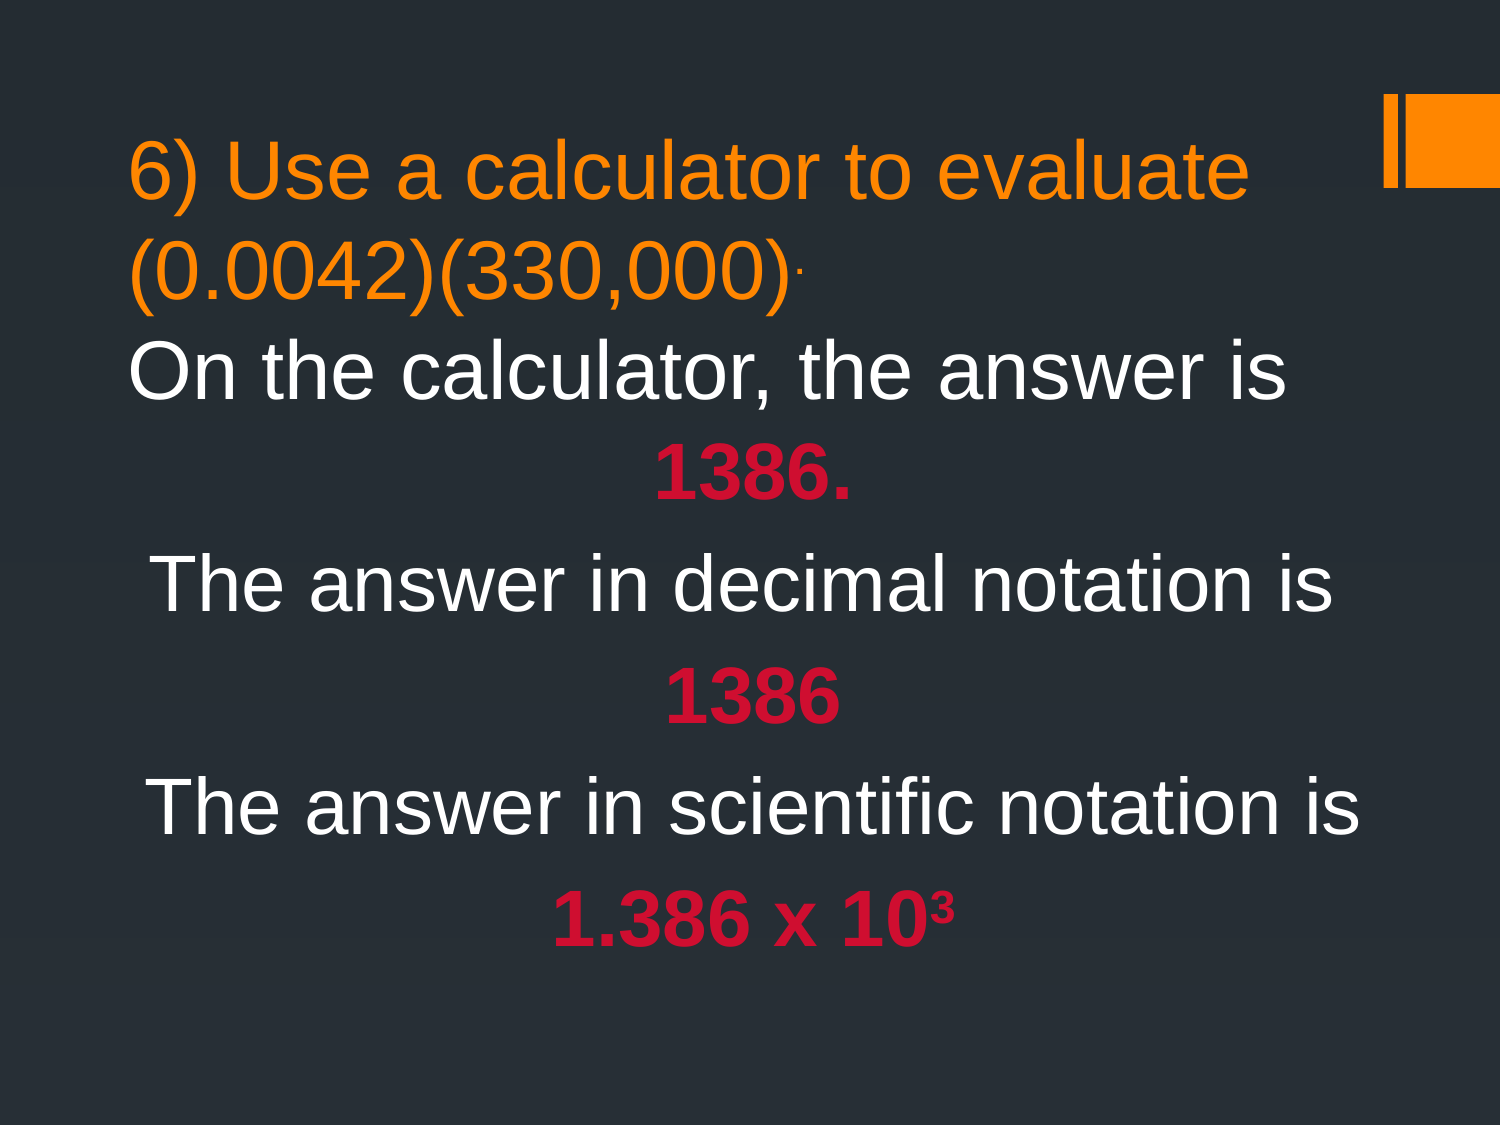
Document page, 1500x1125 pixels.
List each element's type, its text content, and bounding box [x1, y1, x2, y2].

list 1386. The answer in decimal notation is 1386 The answer in scientific notation is 1.386 x 103 [112, 412, 1388, 1050]
title 6) Use a calculator to evaluate (0.0042)(330,000). On the calculator, the answer is [112, 108, 1425, 424]
